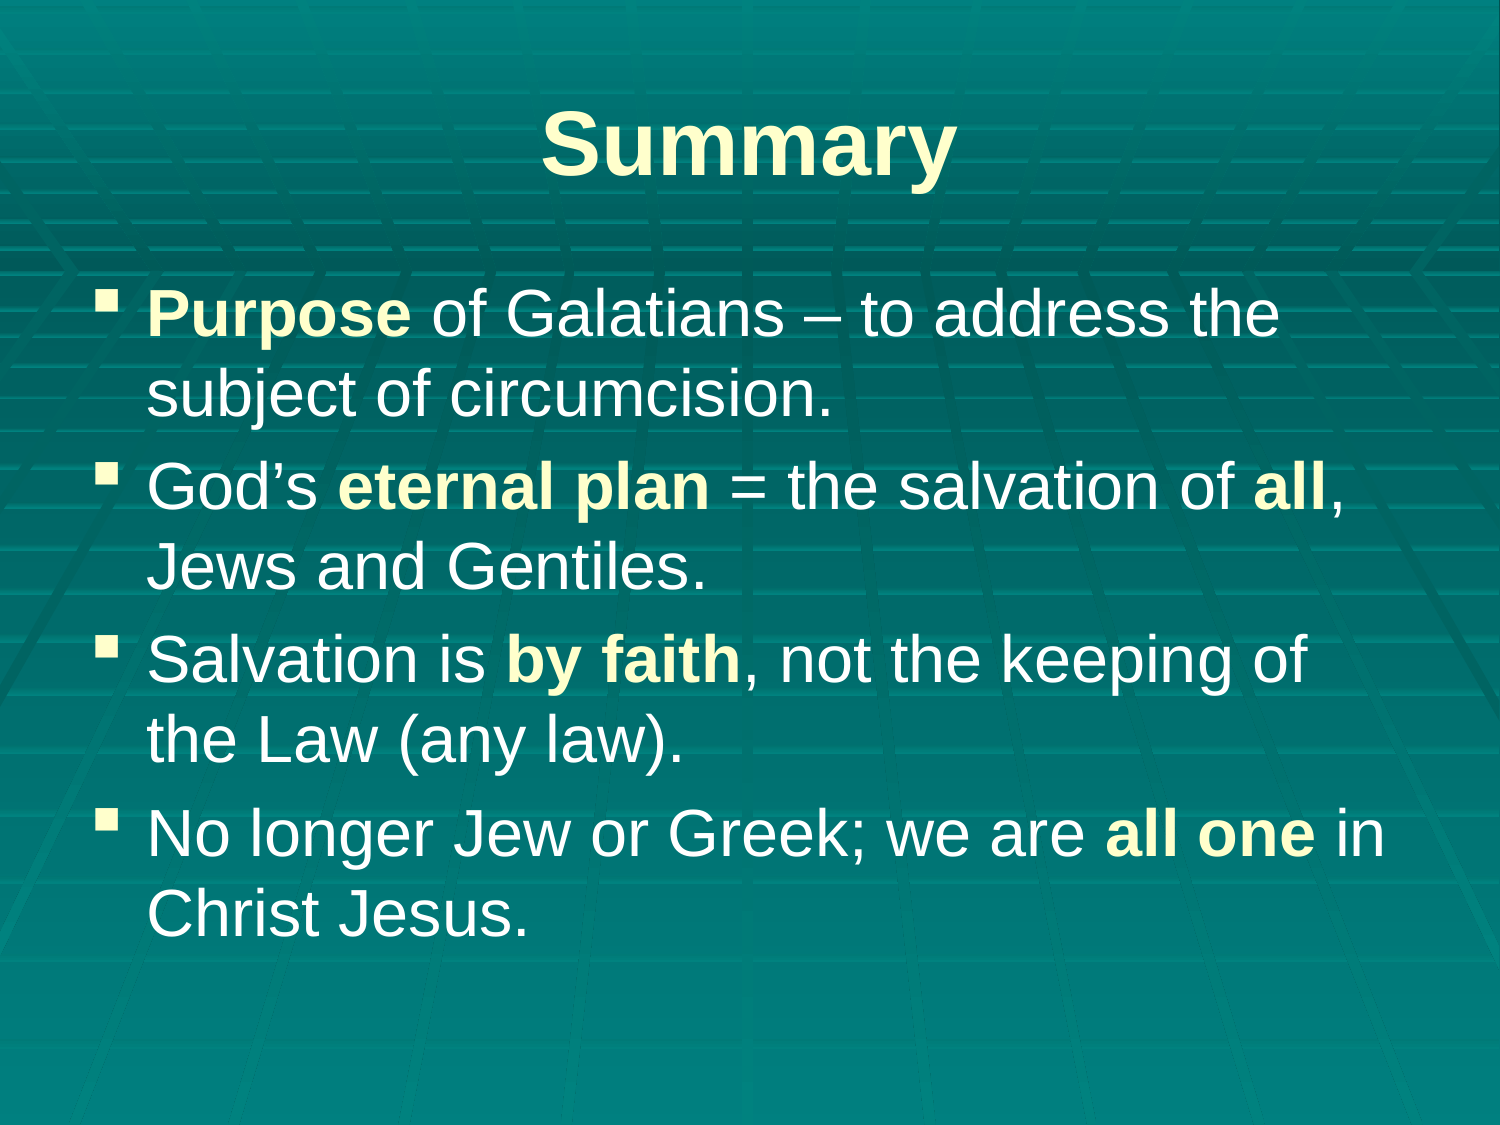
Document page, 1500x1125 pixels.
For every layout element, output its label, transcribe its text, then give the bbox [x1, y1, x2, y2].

list Purpose of Galatians – to address the subject of circumcision. God’s eternal plan = the salvation of all, Jews and Gentiles. Salvation is by faith, not the keeping of the Law (any law). No longer Jew or Greek; we are all one in Christ Jesus. [74, 261, 1425, 1038]
title Summary [74, 44, 1425, 233]
